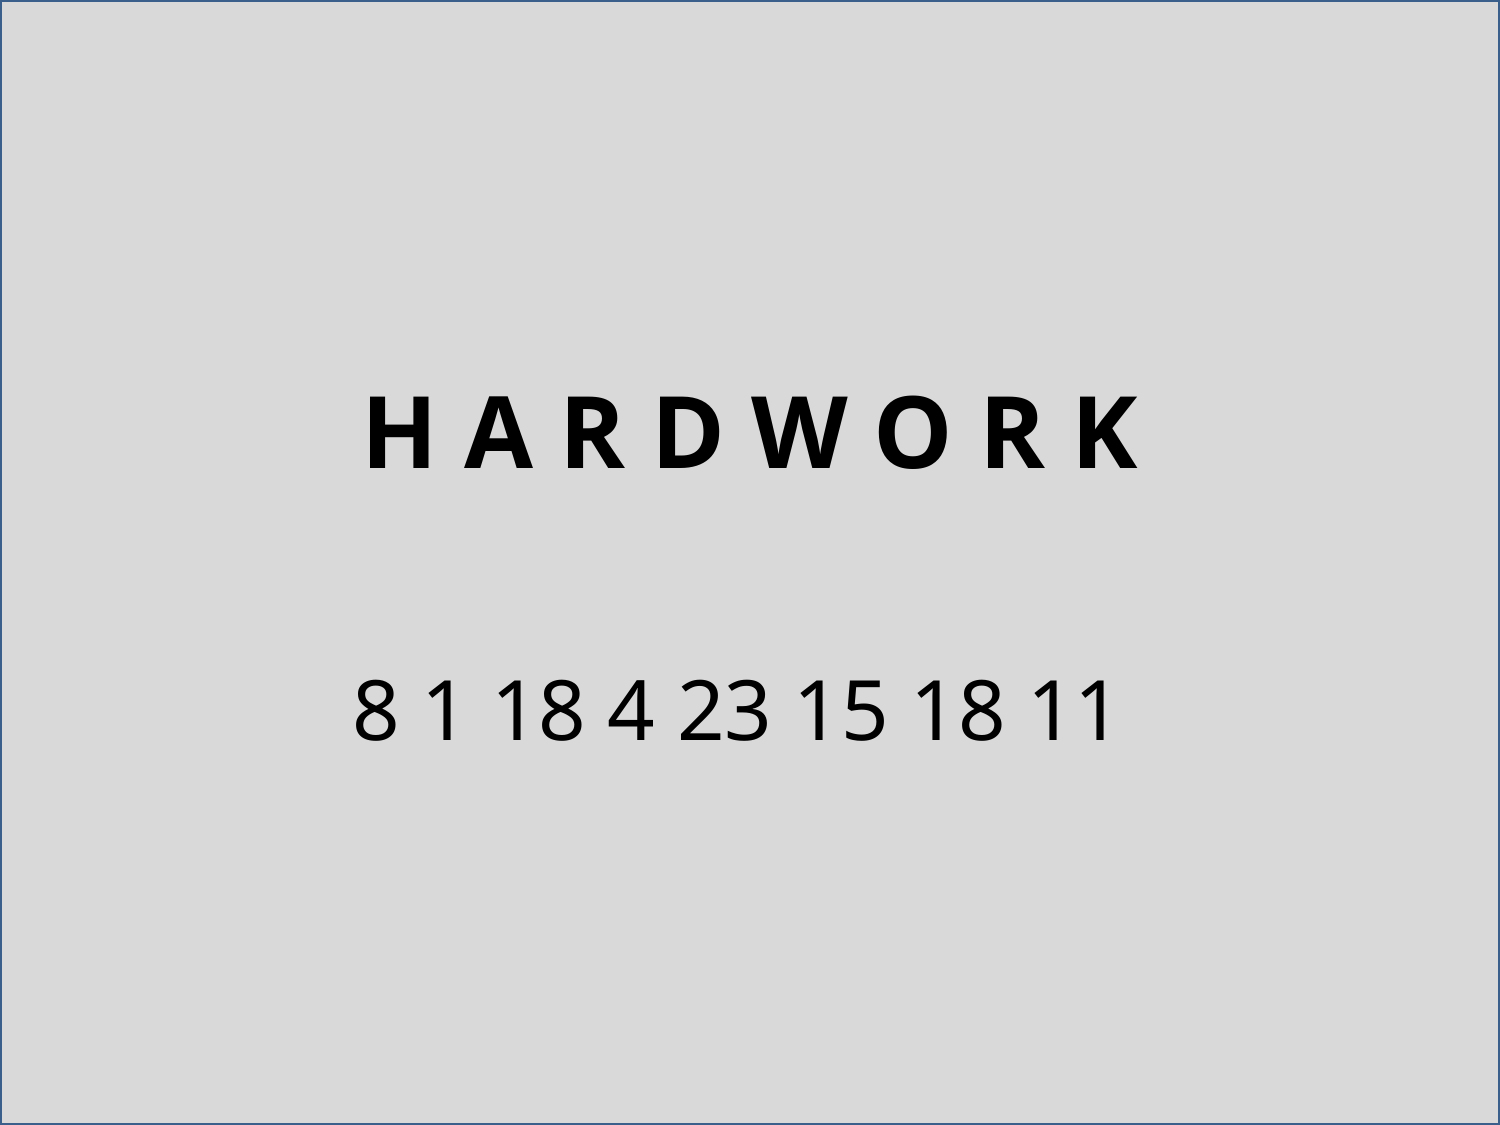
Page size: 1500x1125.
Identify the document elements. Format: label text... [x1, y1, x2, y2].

title H A R D W O R K [112, 346, 1388, 511]
subtitle 8 1 18 4 23 15 18 11 [225, 650, 1250, 938]
text_box [0, 0, 1500, 1125]
